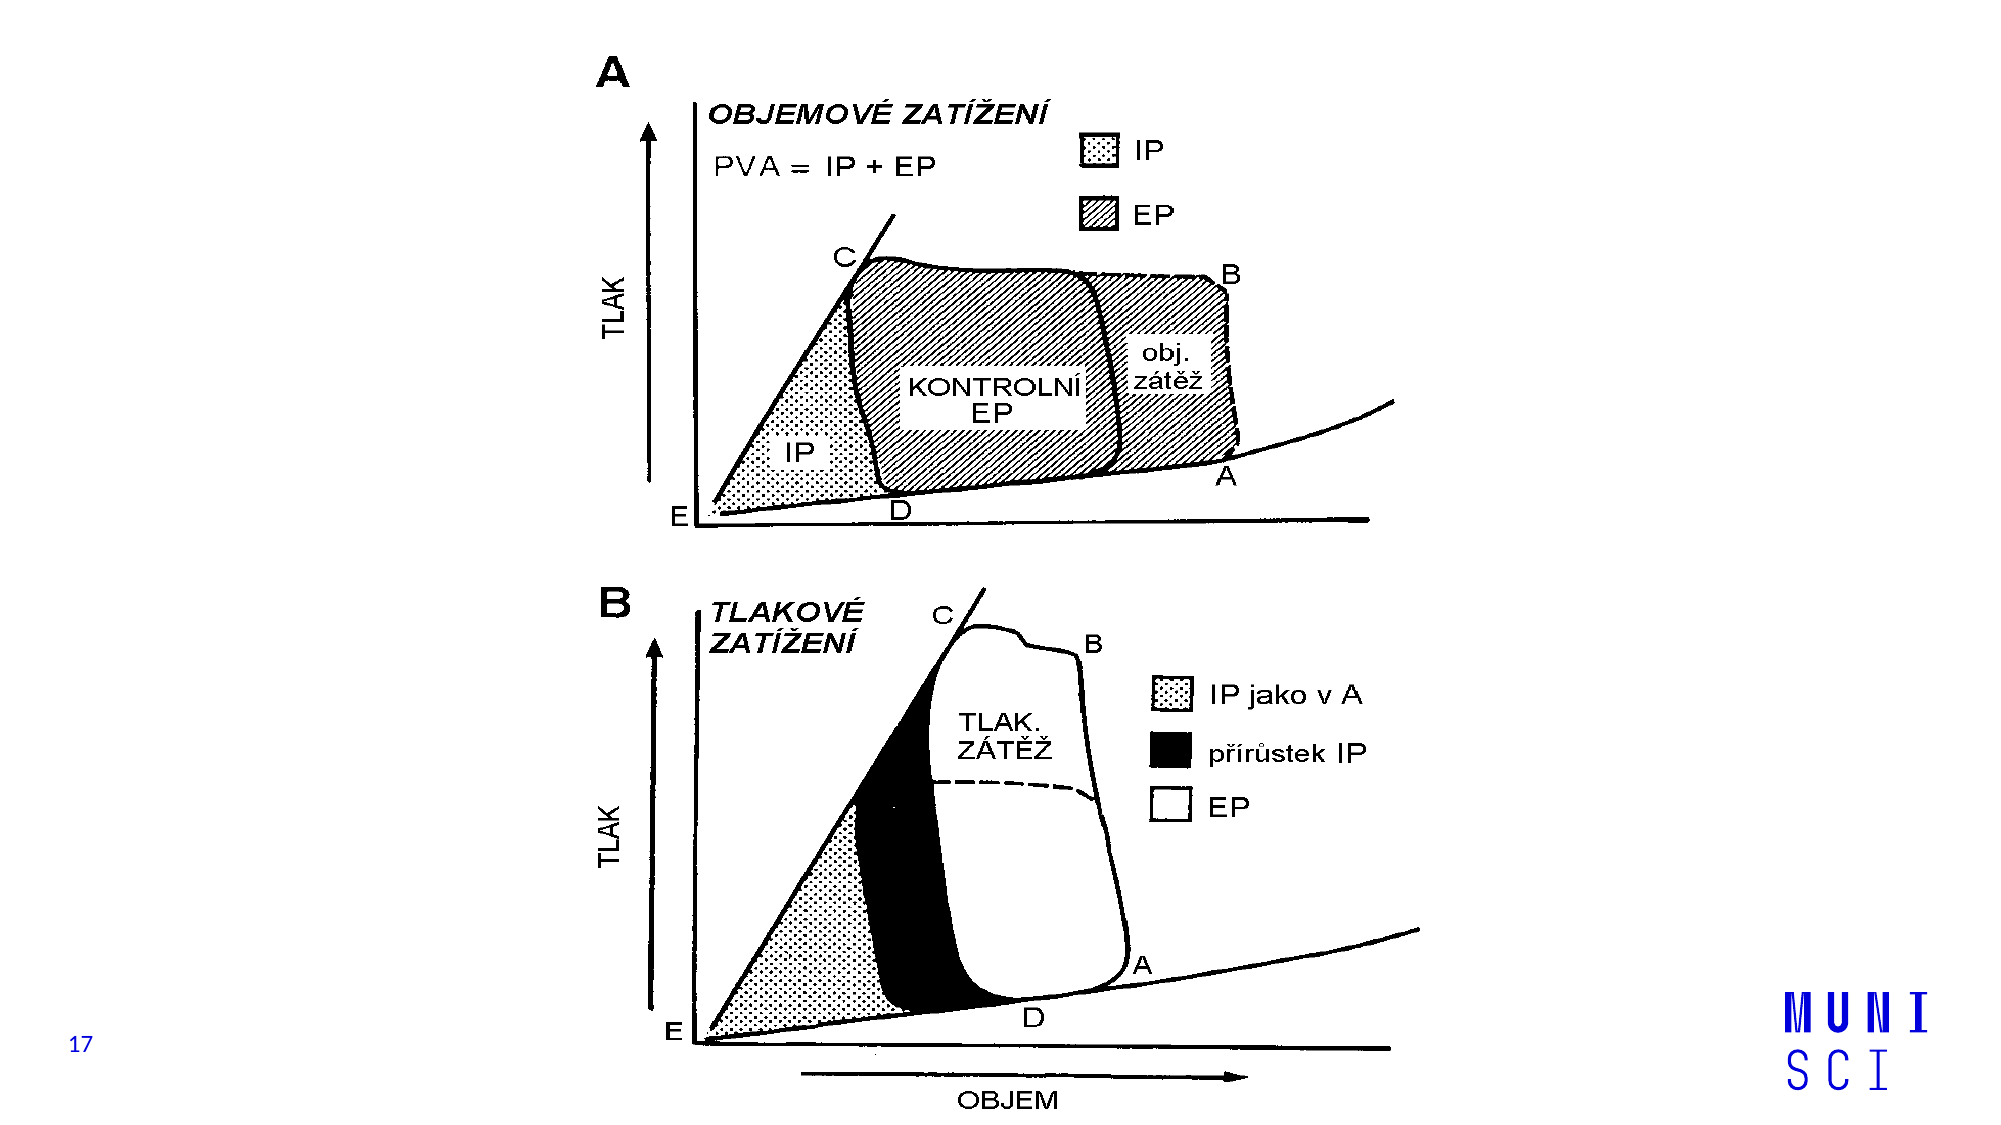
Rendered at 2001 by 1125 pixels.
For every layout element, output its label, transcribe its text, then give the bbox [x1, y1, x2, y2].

slide_number 17 [67, 1021, 110, 1063]
picture [574, 39, 1451, 1125]
